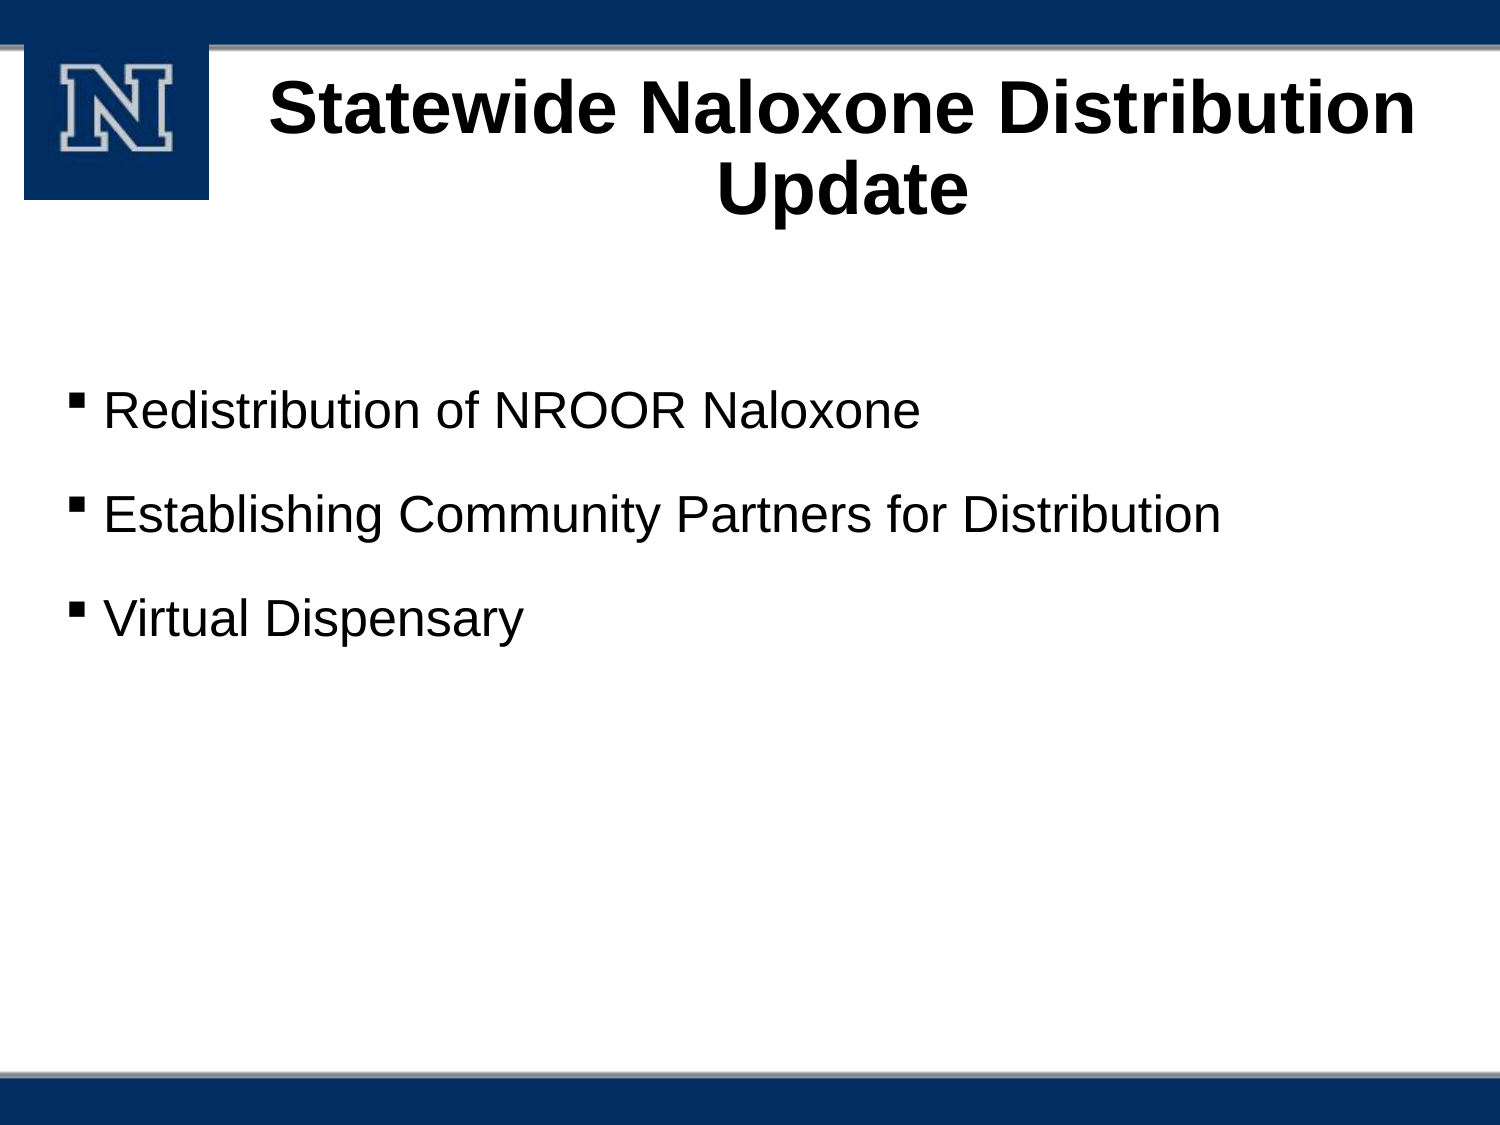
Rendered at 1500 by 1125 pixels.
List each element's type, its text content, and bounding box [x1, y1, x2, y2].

list Redistribution of NROOR Naloxone Establishing Community Partners for Distribution Virtual Dispensary [50, 337, 1450, 738]
picture [0, 1062, 1500, 1125]
picture [0, 0, 1500, 200]
title Statewide Naloxone Distribution Update [237, 62, 1450, 238]
